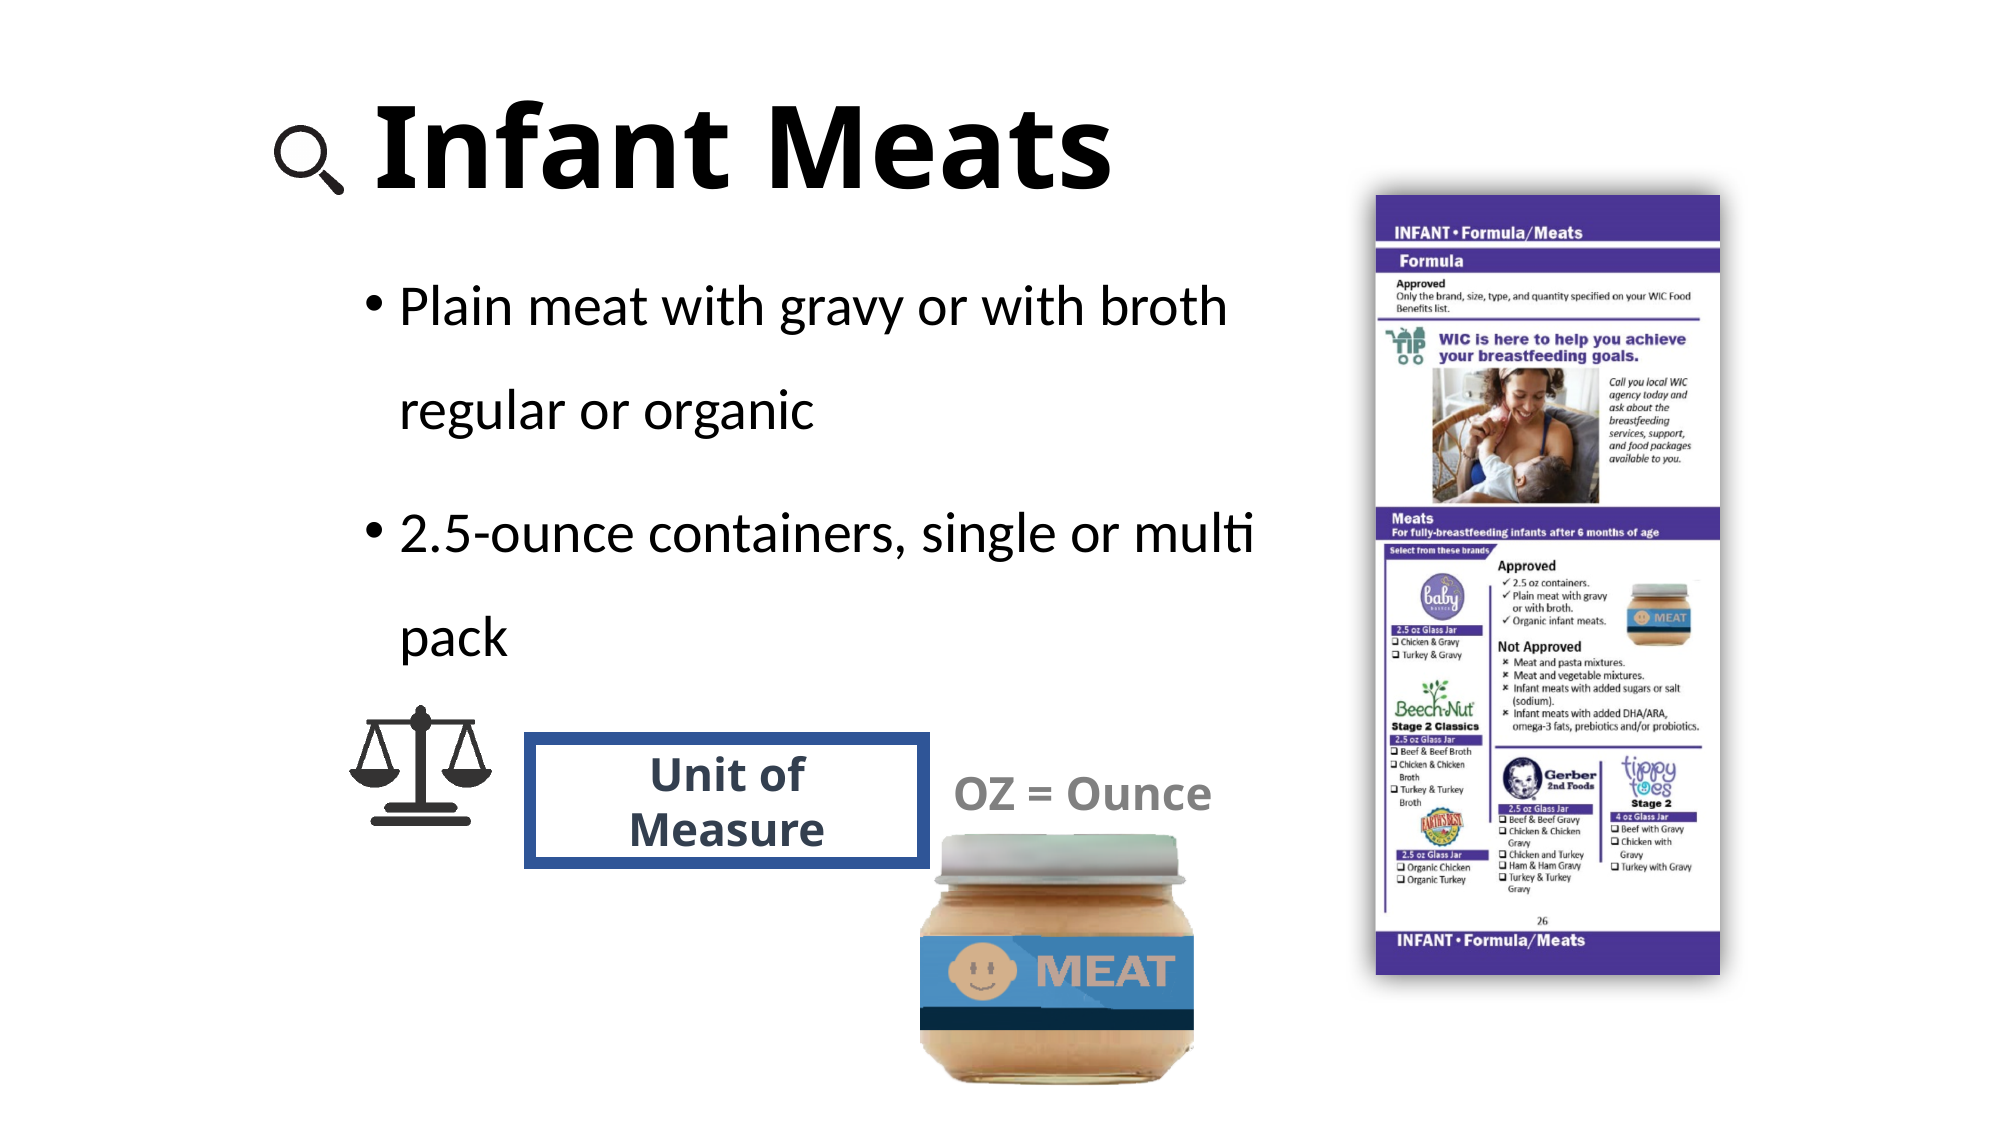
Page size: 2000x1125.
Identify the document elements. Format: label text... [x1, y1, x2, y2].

picture [920, 833, 1195, 1086]
picture [349, 705, 492, 826]
text_box Unit of Measure [530, 738, 924, 863]
list Plain meat with gravy or with broth regular or organic 2.5-ounce containers, single or multi pack [349, 225, 1350, 676]
picture [274, 125, 344, 195]
picture [1375, 194, 1720, 975]
text_box Infant Meats [374, 39, 1250, 263]
text_box OZ = Ounce [938, 729, 1228, 827]
